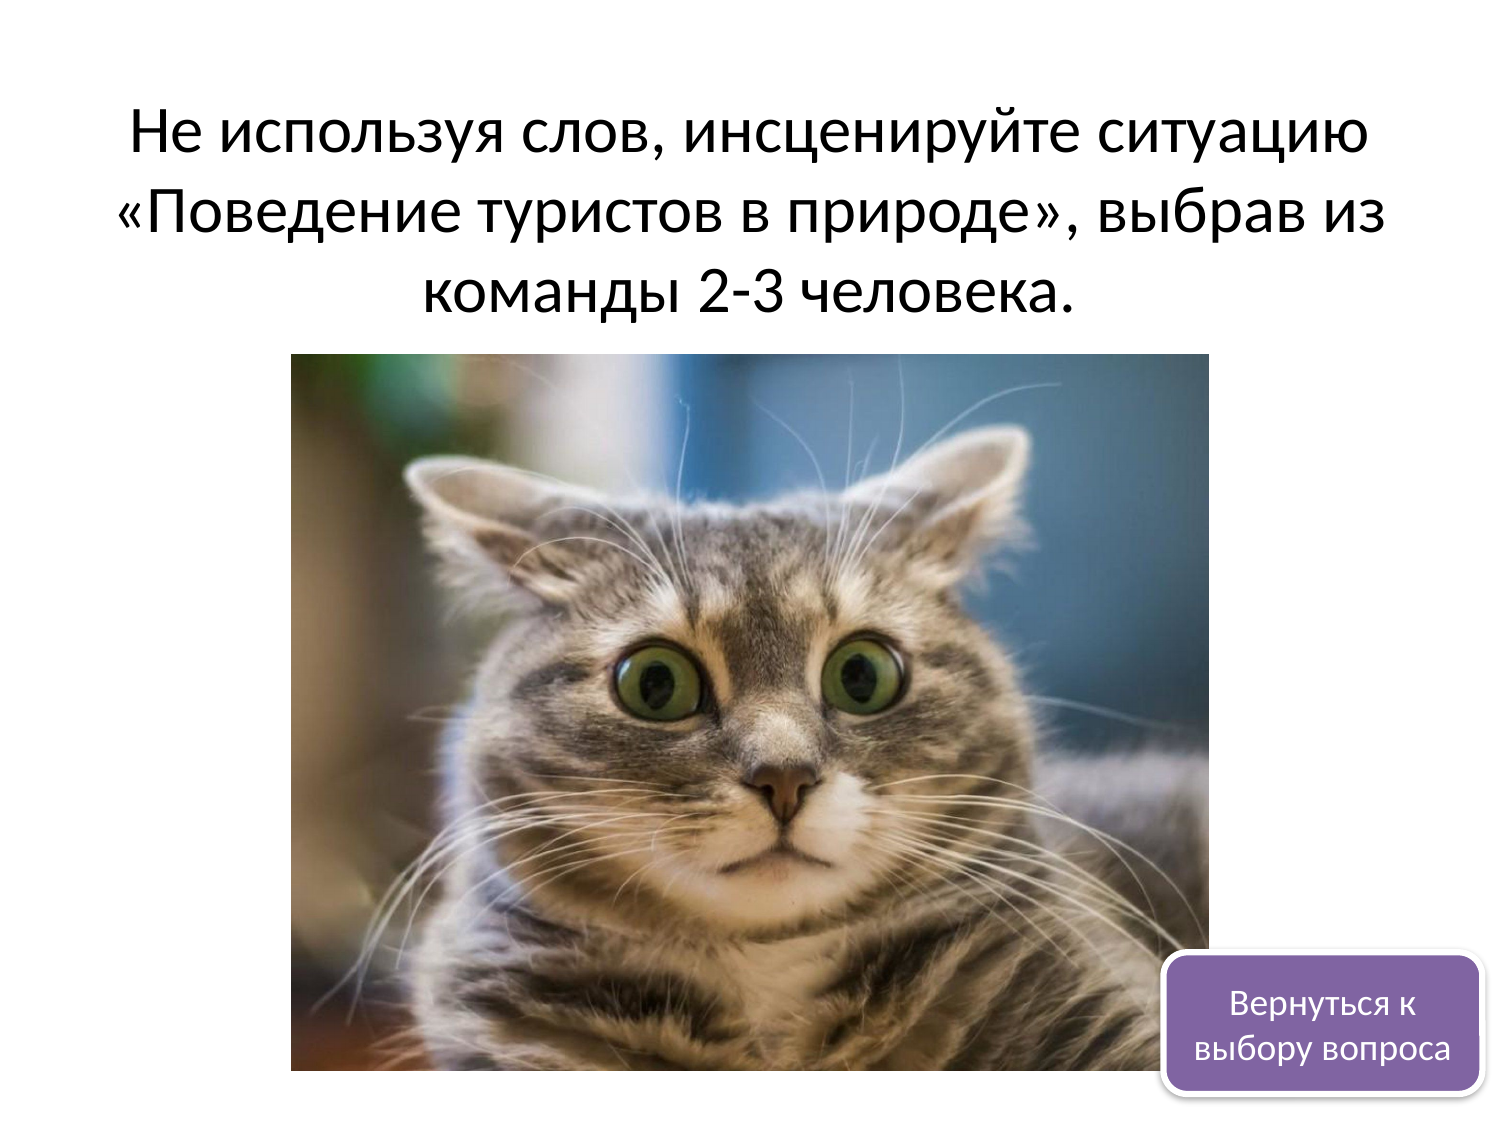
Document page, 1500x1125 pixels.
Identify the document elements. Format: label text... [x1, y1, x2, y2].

picture [291, 354, 1209, 1071]
text_box Вернуться к выбору вопроса [1162, 949, 1486, 1098]
list Не используя слов, инсценируйте ситуацию «Поведение туристов в природе», выбрав из команды 2-3 человека. [75, 78, 1425, 821]
